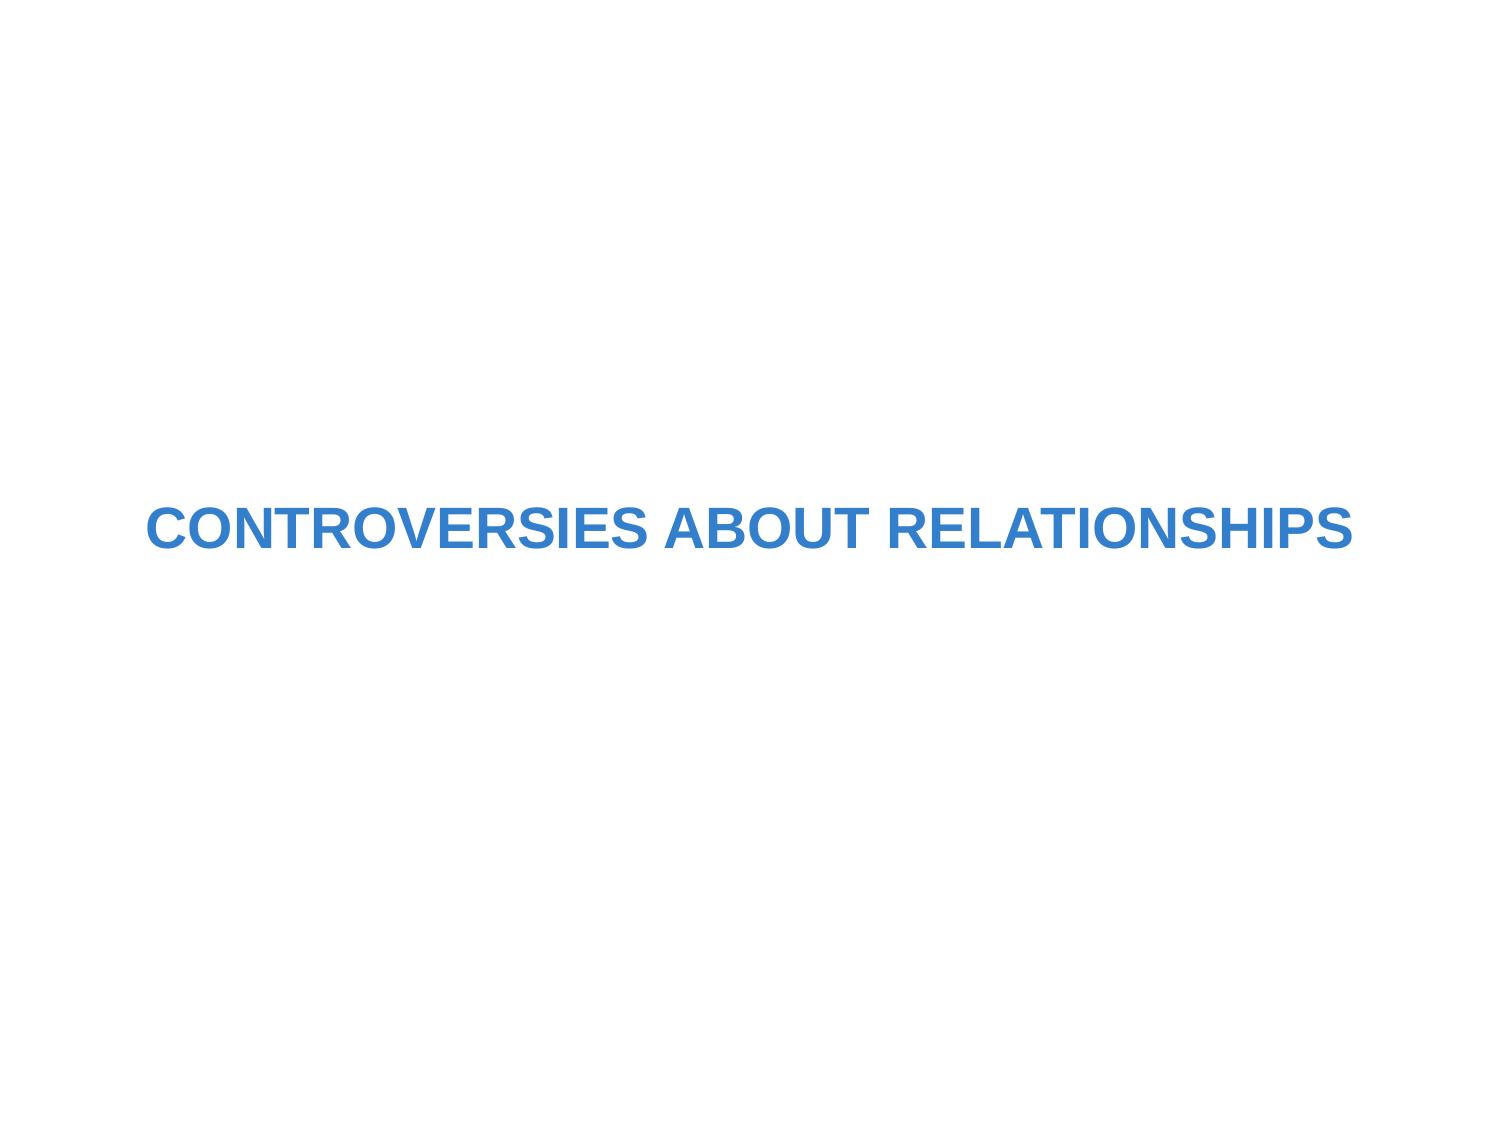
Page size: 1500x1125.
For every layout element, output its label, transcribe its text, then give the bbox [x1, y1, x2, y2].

text_box CONTROVERSIES ABOUT RELATIONSHIPS [116, 476, 1384, 563]
